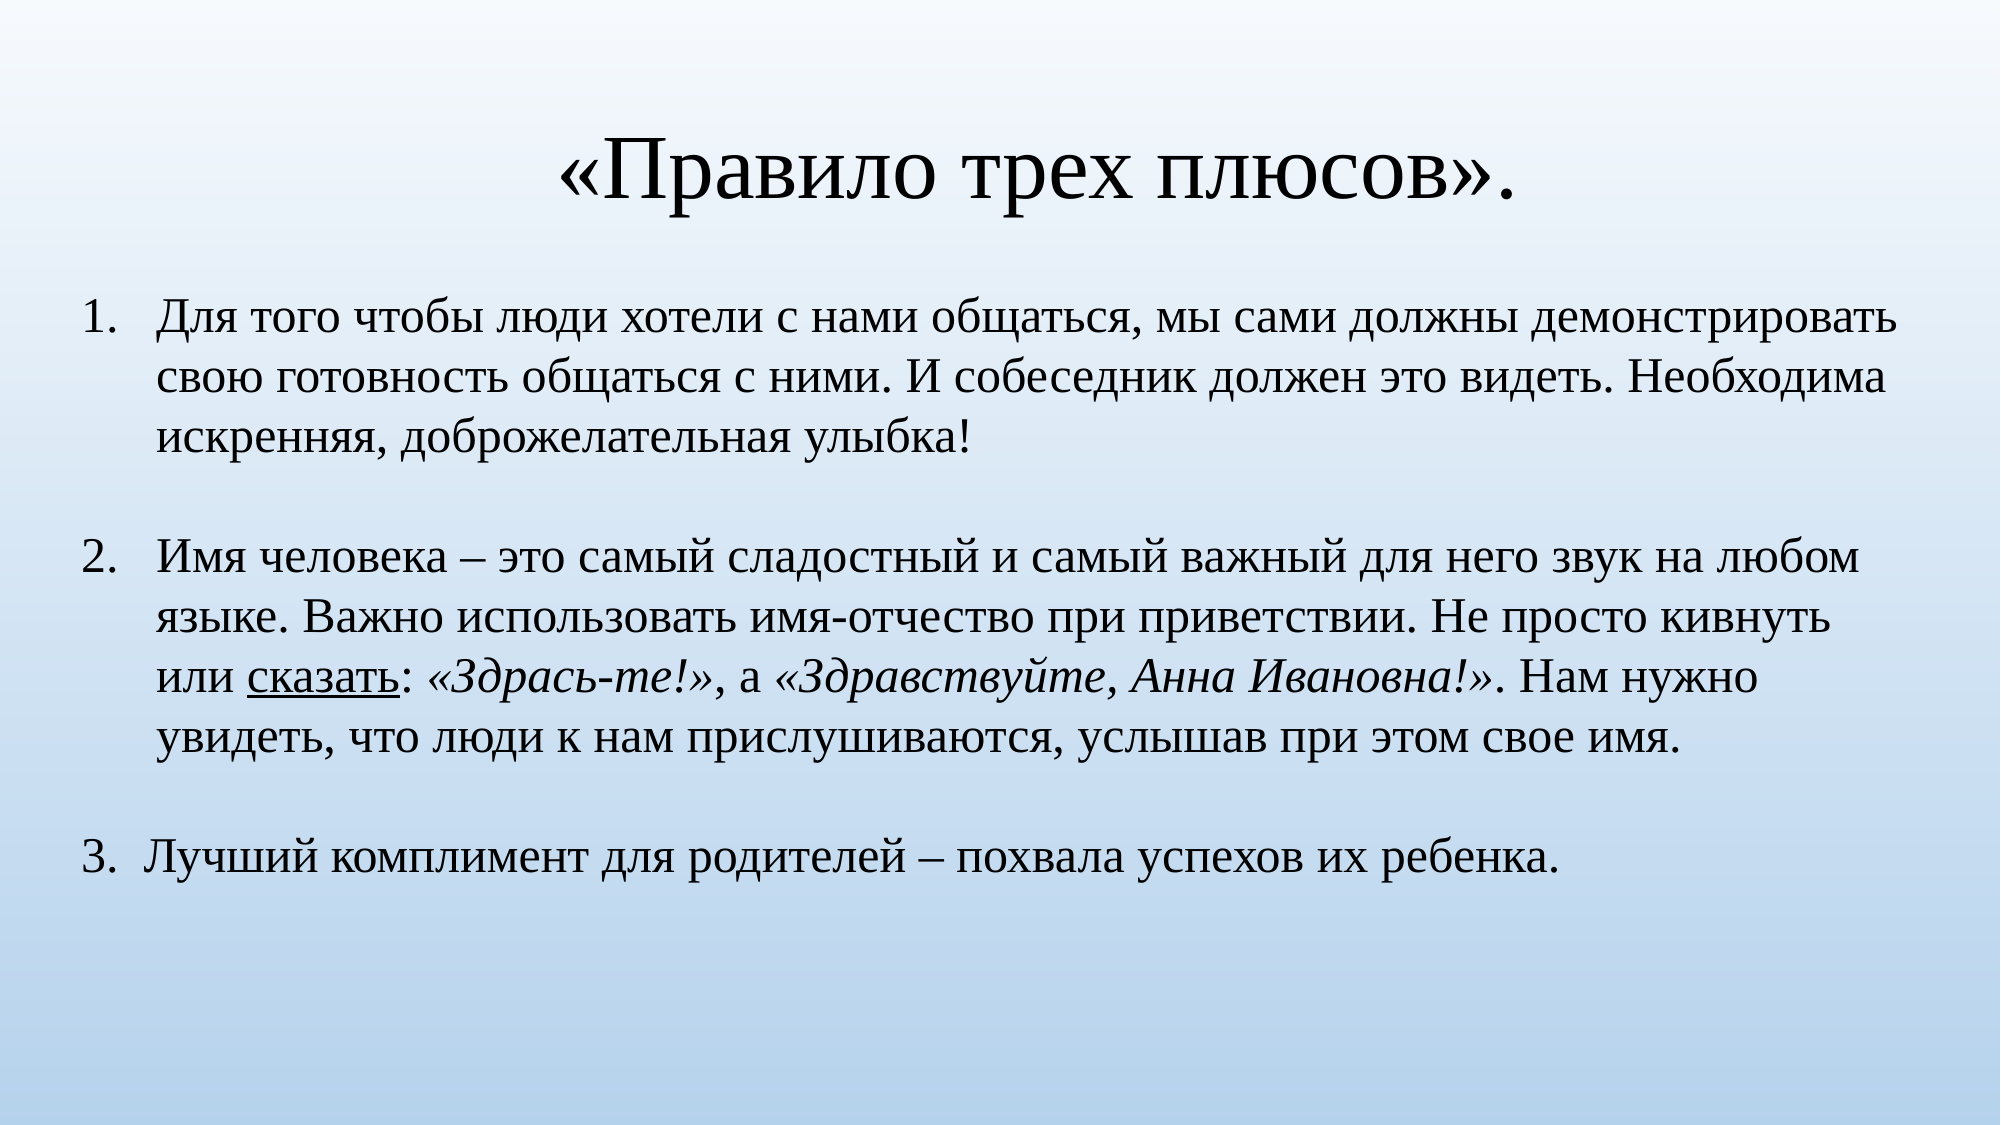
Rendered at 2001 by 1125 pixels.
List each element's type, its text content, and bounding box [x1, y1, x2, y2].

title «Правило трех плюсов». [137, 59, 1863, 274]
text_box Для того чтобы люди хотели с нами общаться, мы сами должны демонстрировать свою готовность общаться с ними. И собеседник должен это видеть. Необходима искренняя, доброжелательная улыбка! Имя человека – это самый сладостный и самый важный для него звук на любом языке. Важно использовать имя-отчество при приветствии. Не просто кивнуть или сказать: «Здрась-те!», а «Здравствуйте, Анна Ивановна!». Нам нужно увидеть, что люди к нам прислушиваются, услышав при этом свое имя. 3. Лучший комплимент для родителей – похвала успехов их ребенка. [66, 274, 1954, 935]
